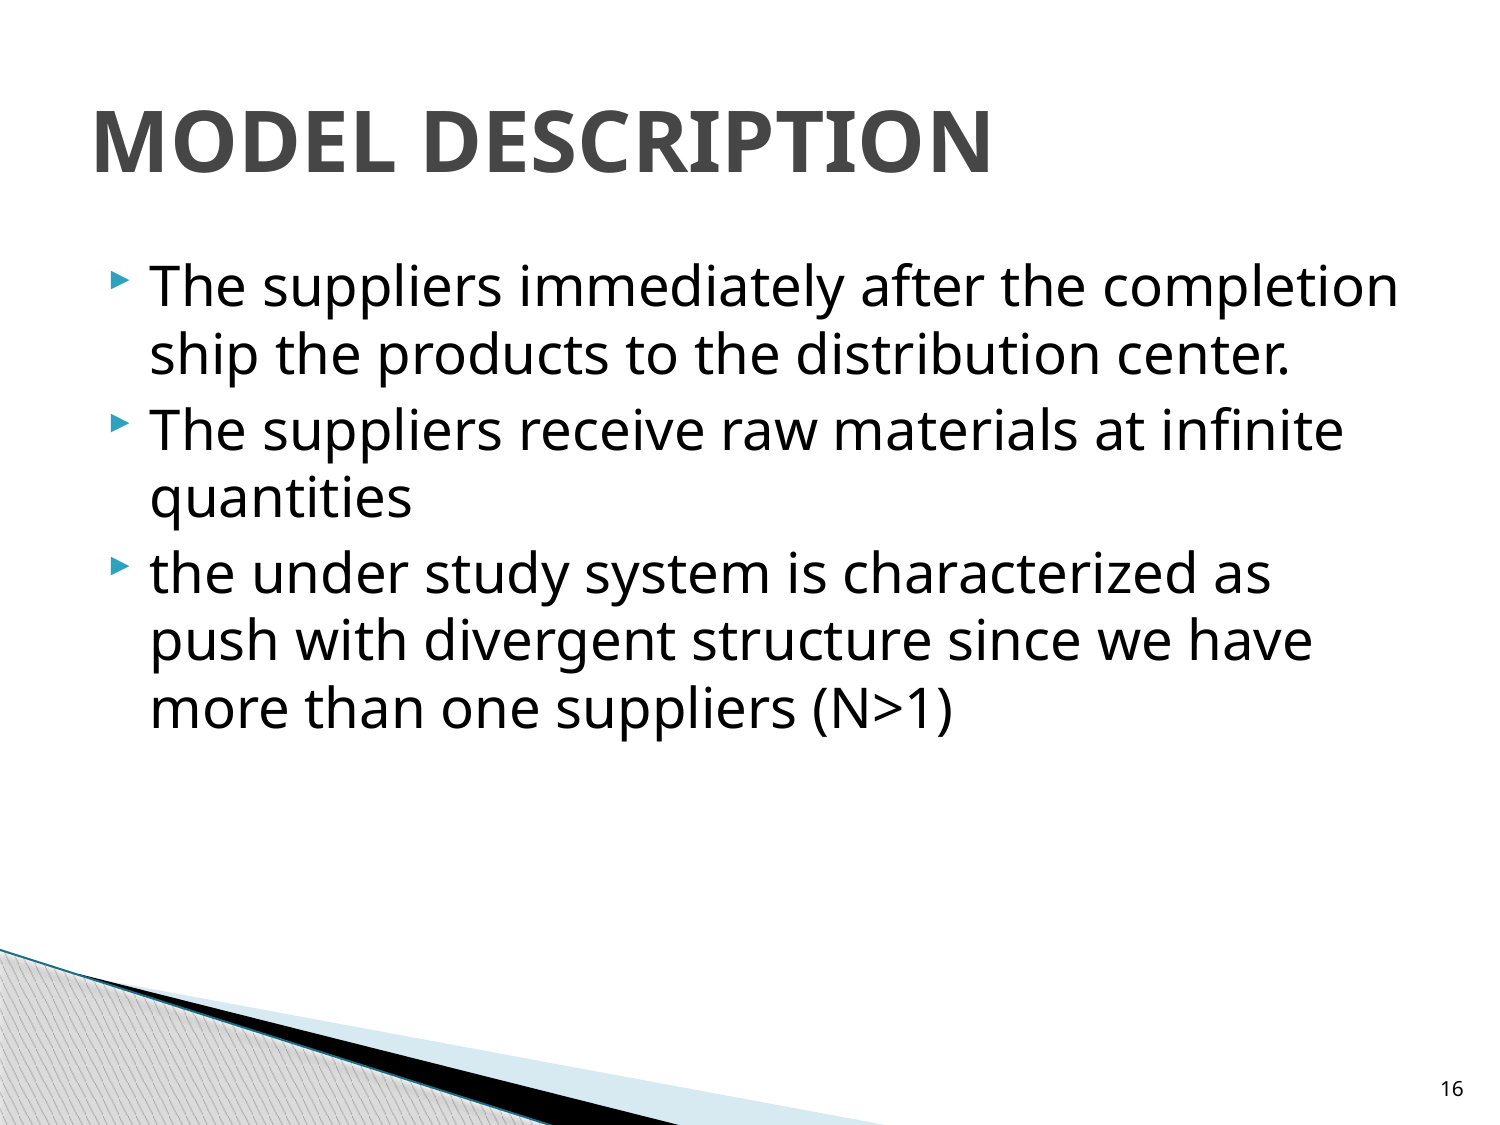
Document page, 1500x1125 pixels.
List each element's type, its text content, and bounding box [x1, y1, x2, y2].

list The suppliers immediately after the completion ship the products to the distribution center. The suppliers receive raw materials at infinite quantities the under study system is characterized as push with divergent structure since we have more than one suppliers (N>1) [75, 243, 1425, 986]
title MODEL DESCRIPTION [75, 45, 1425, 233]
slide_number 16 [1418, 1051, 1479, 1112]
